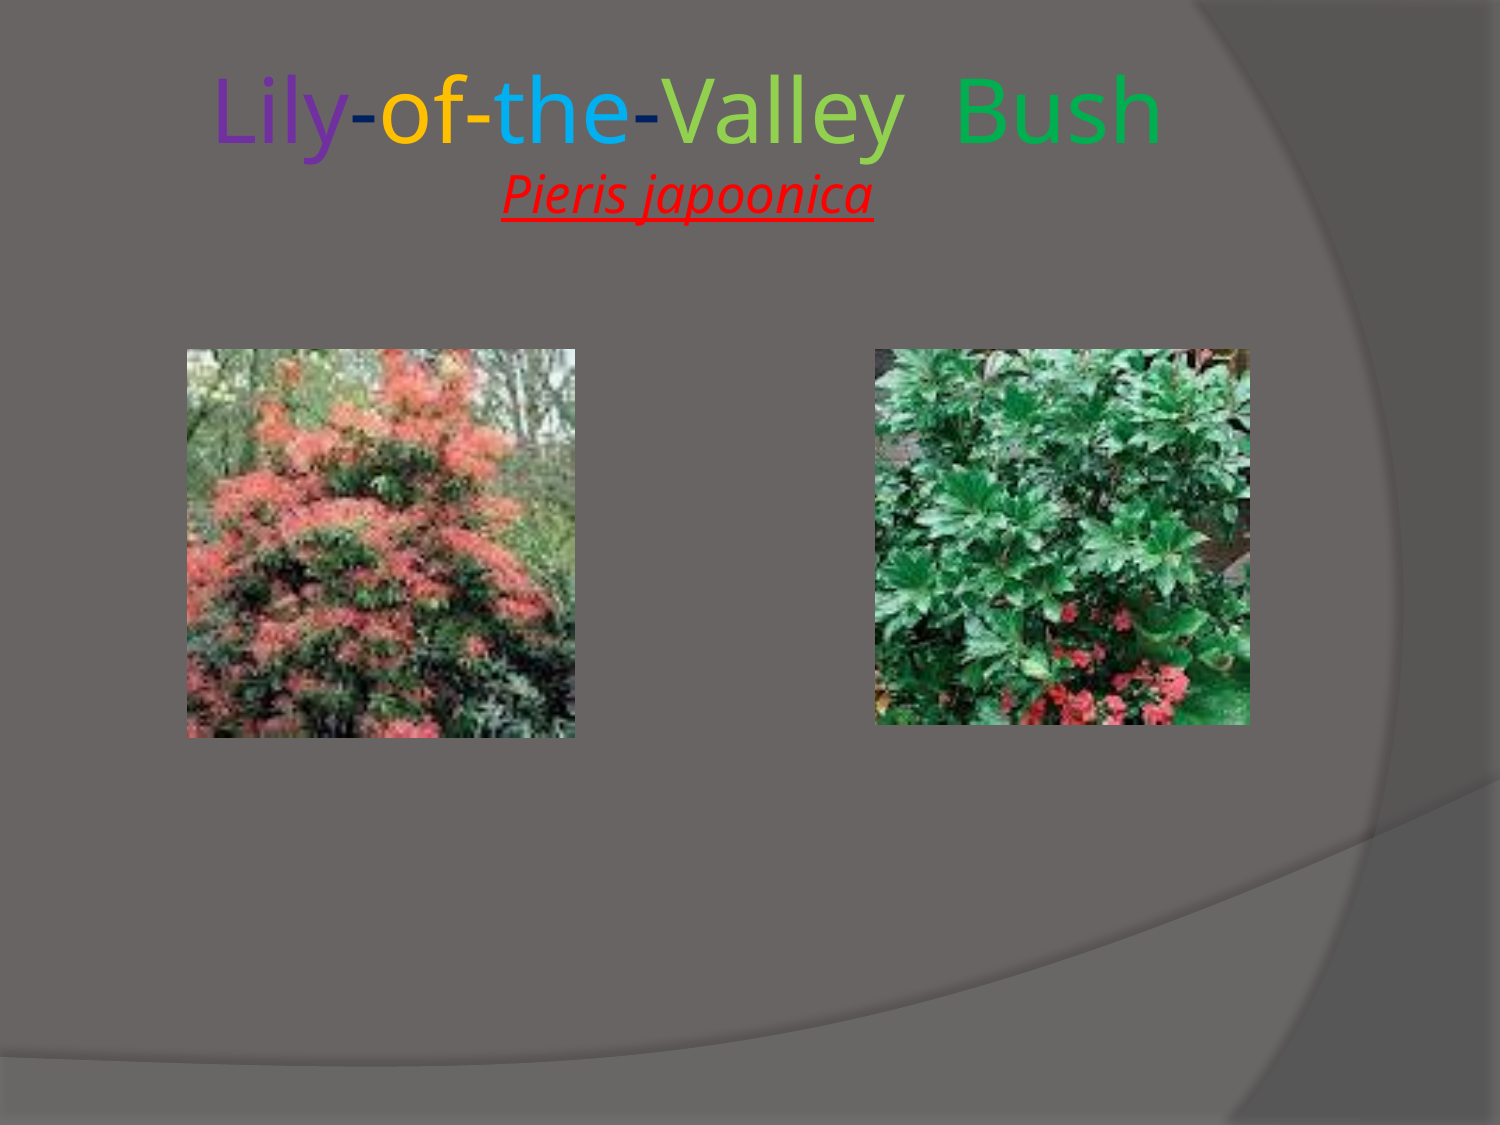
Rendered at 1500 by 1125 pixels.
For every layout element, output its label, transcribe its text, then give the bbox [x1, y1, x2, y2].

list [187, 349, 576, 738]
picture [874, 349, 1251, 726]
title Lily-of-the-Valley Bush Pieris japoonica [74, 44, 1301, 233]
